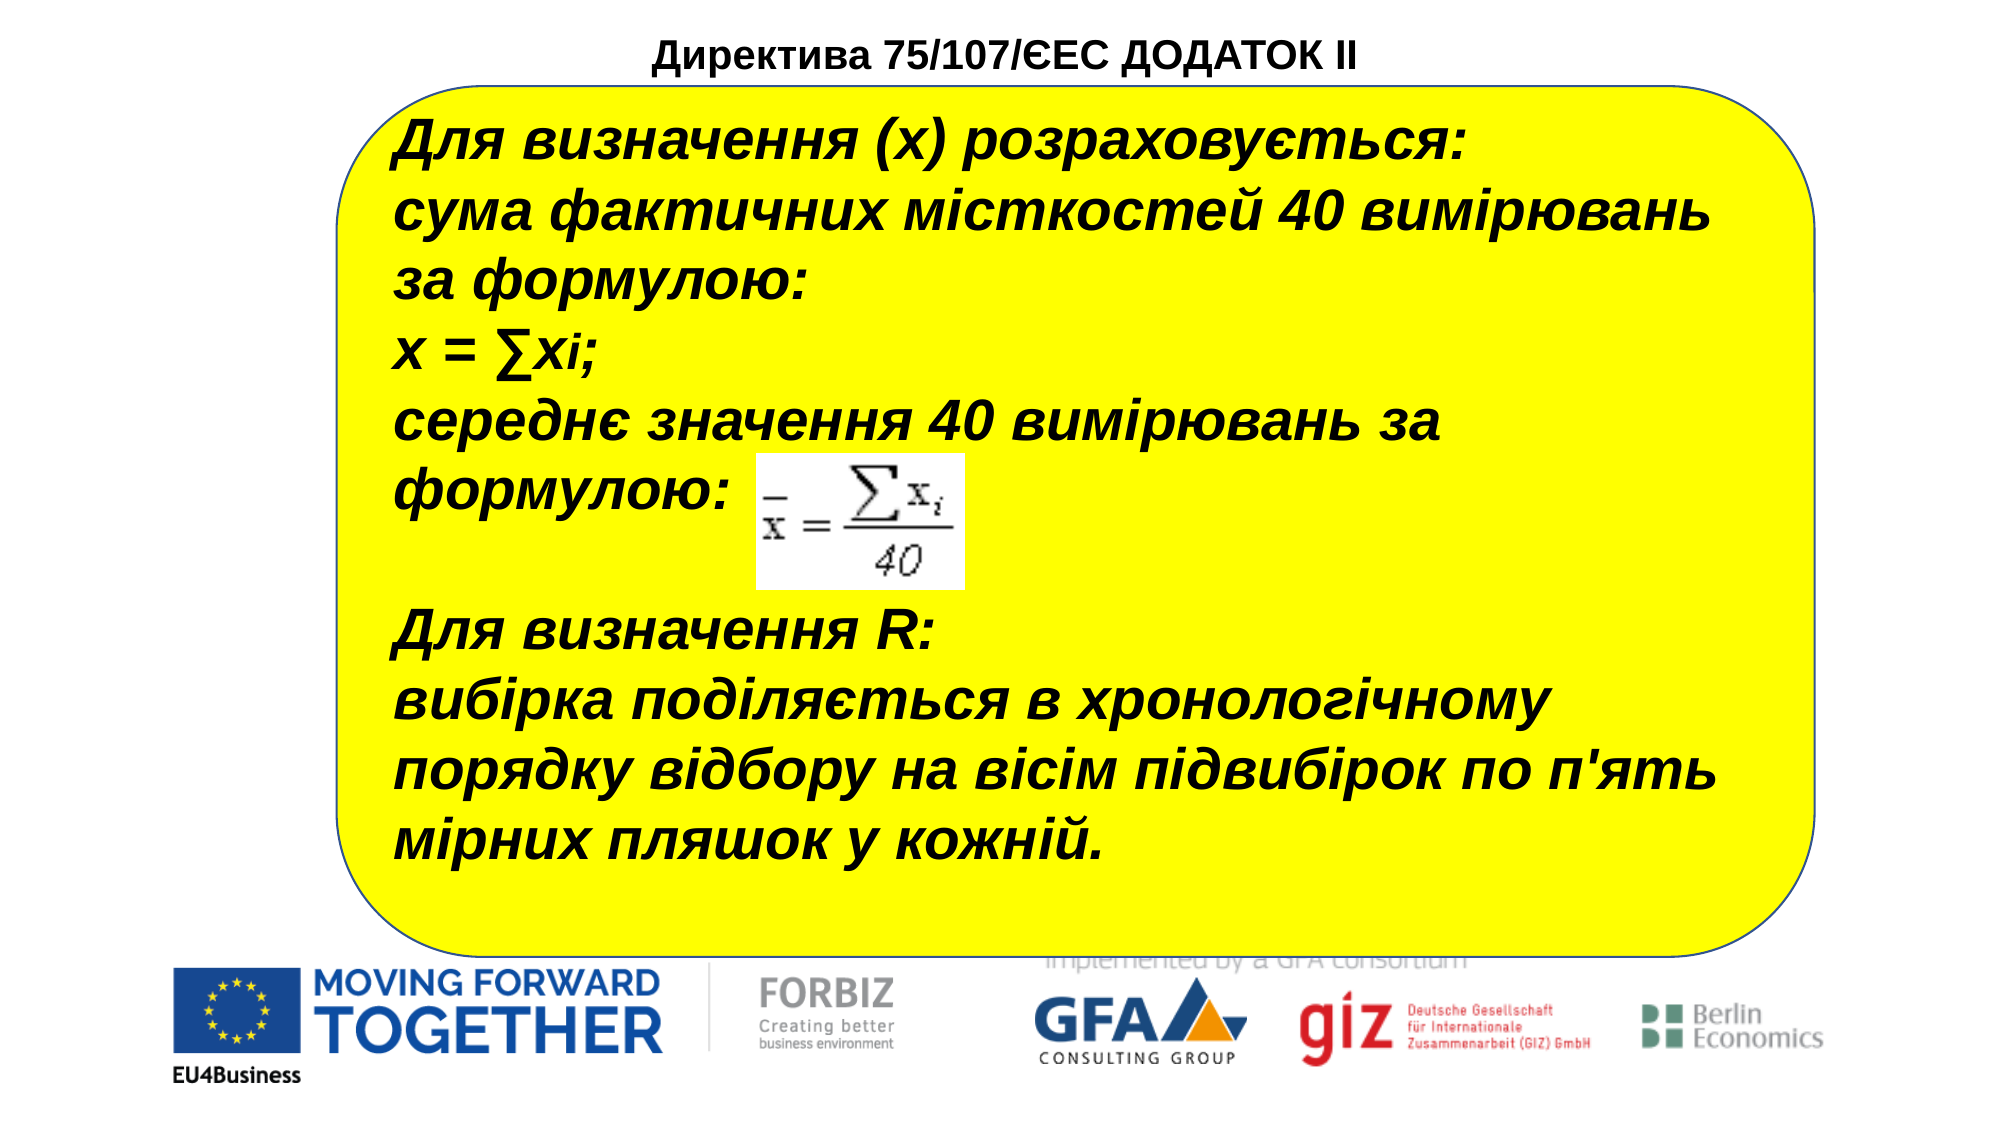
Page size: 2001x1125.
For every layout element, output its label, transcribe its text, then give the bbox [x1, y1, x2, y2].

picture [756, 453, 965, 590]
picture [1035, 977, 1247, 1064]
picture [131, 922, 944, 1115]
text_box Директива 75/107/ЄEC ДОДАТОК II [631, 20, 1402, 85]
text_box Для визначення (х) розраховується: сума фактичних місткостей 40 вимірювань за формулою: x = ∑xi; середнє значення 40 вимірювань за формулою: Для визначення R: вибірка поділяється в хронологічному порядку відбору на вісім підвибірок по п'ять мірних пляшок у кожній. [335, 85, 1816, 958]
